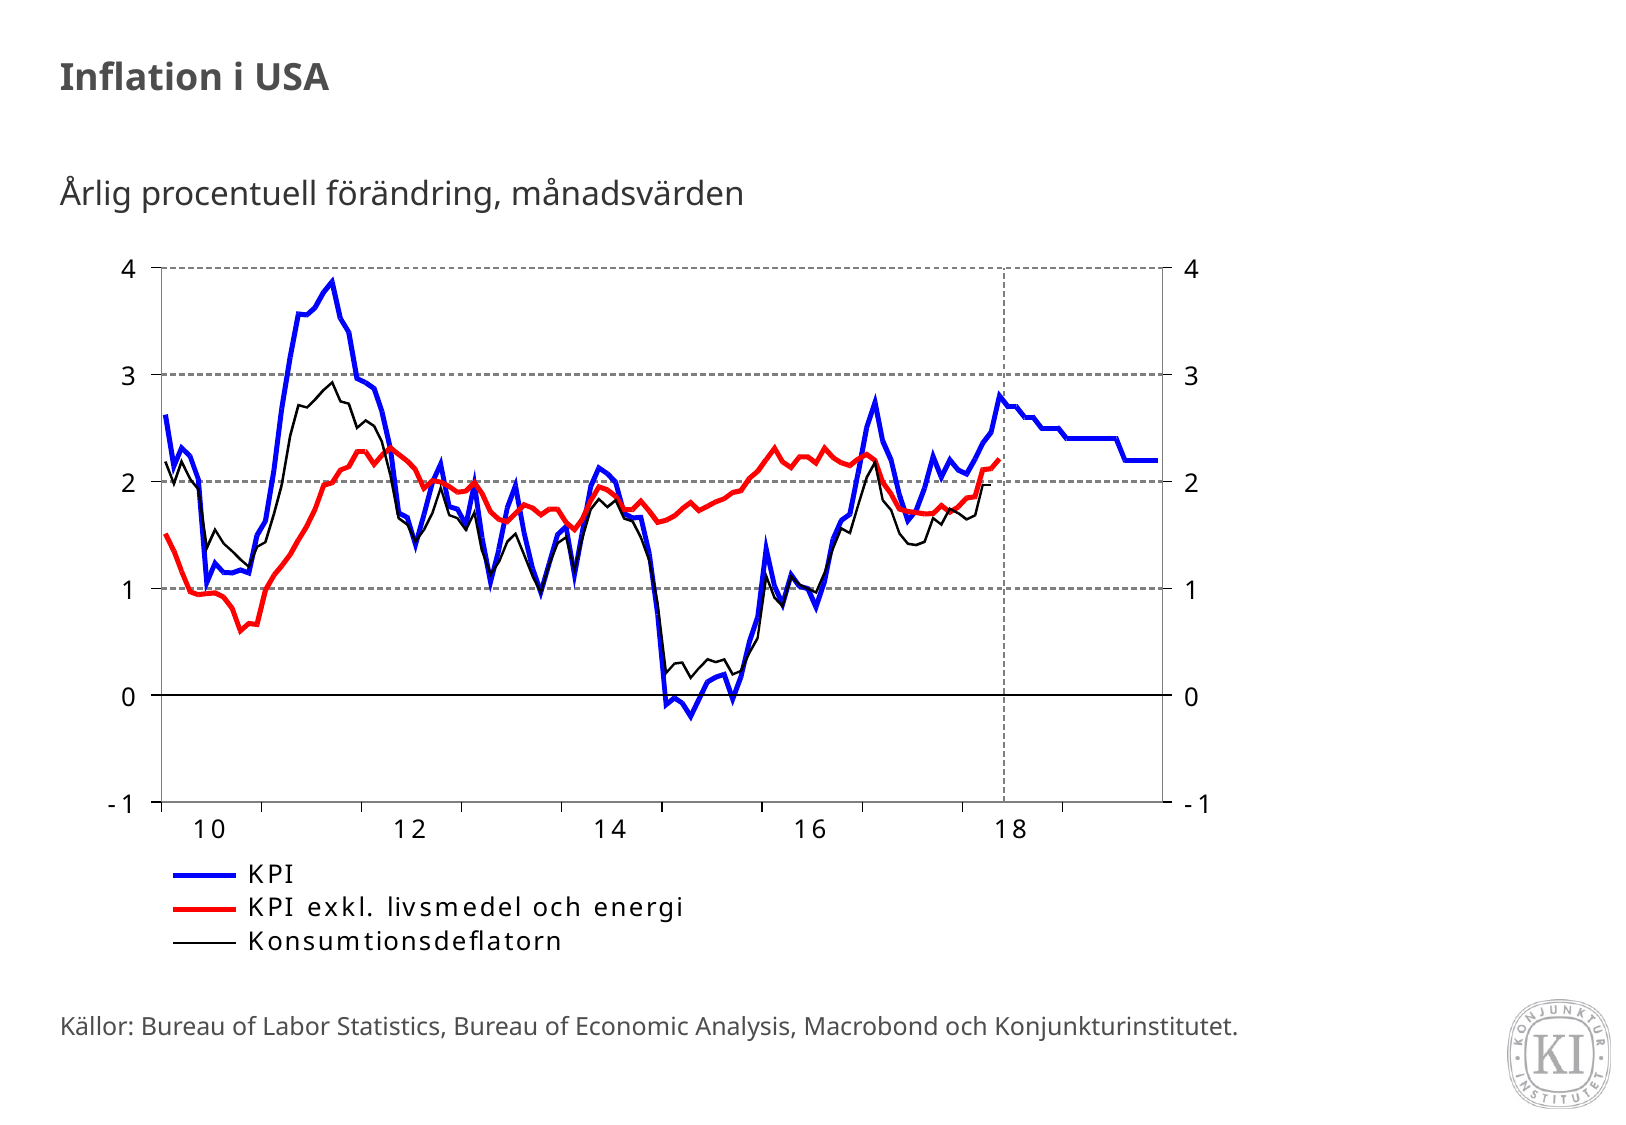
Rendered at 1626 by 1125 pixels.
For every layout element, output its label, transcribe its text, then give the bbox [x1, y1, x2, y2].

list Årlig procentuell förändring, månadsvärden [44, 125, 1545, 220]
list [68, 231, 1269, 983]
picture [1507, 999, 1611, 1109]
title Inflation i USA [44, 45, 1545, 114]
subtitle Källor: Bureau of Labor Statistics, Bureau of Economic Analysis, Macrobond och Konjunkturinstitutet. [44, 1003, 1474, 1106]
